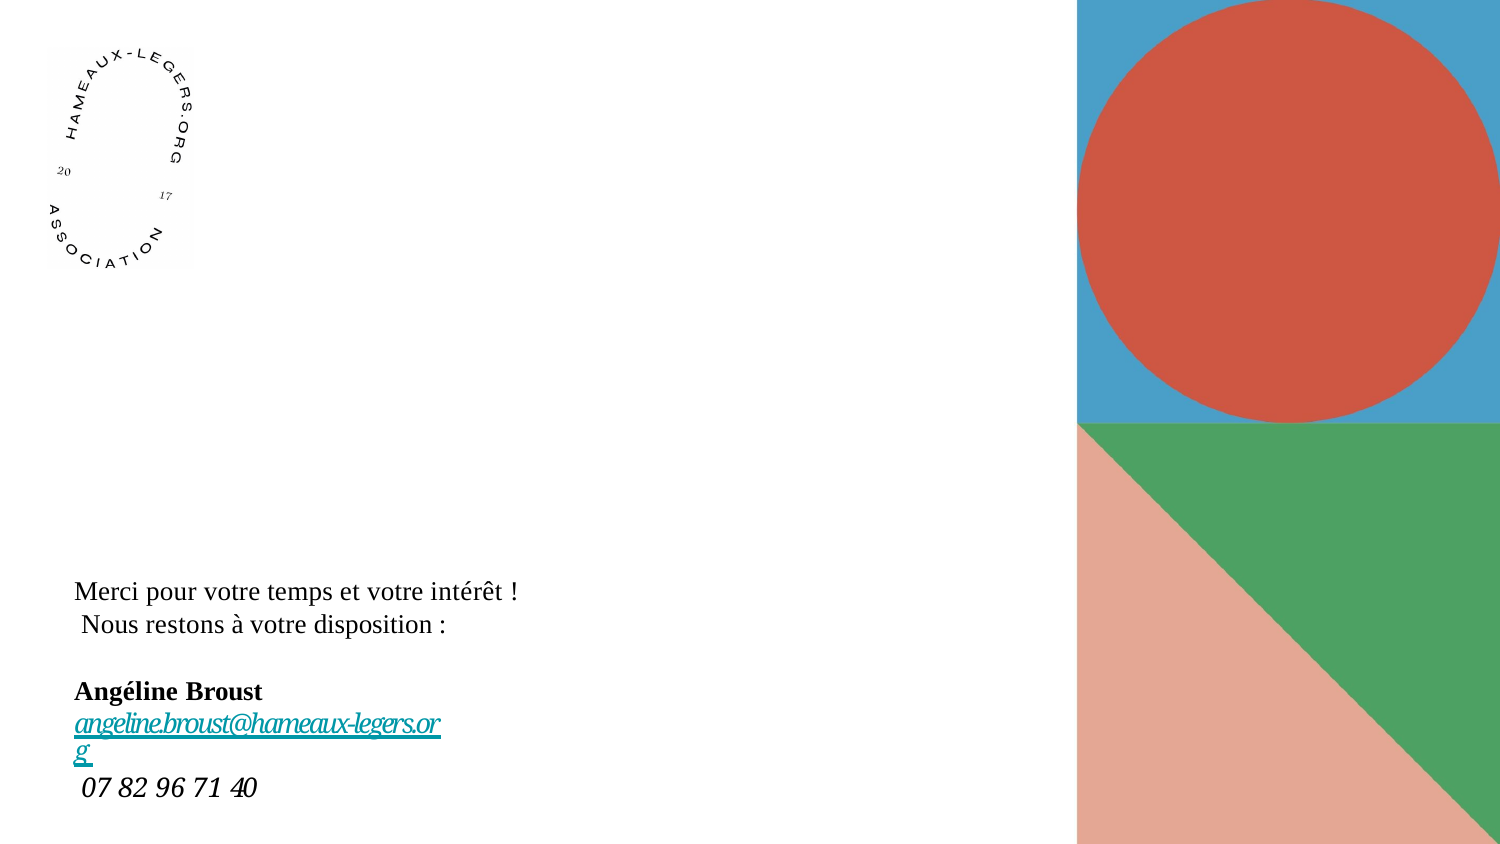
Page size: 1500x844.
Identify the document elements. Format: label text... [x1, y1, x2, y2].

picture [1074, 0, 1500, 844]
text_box Merci pour votre temps et votre intérêt ! Nous restons à votre disposition : Angéline Broust angeline.broust@hameaux-legers.org 07 82 96 71 40 [72, 571, 522, 776]
picture [47, 47, 194, 269]
